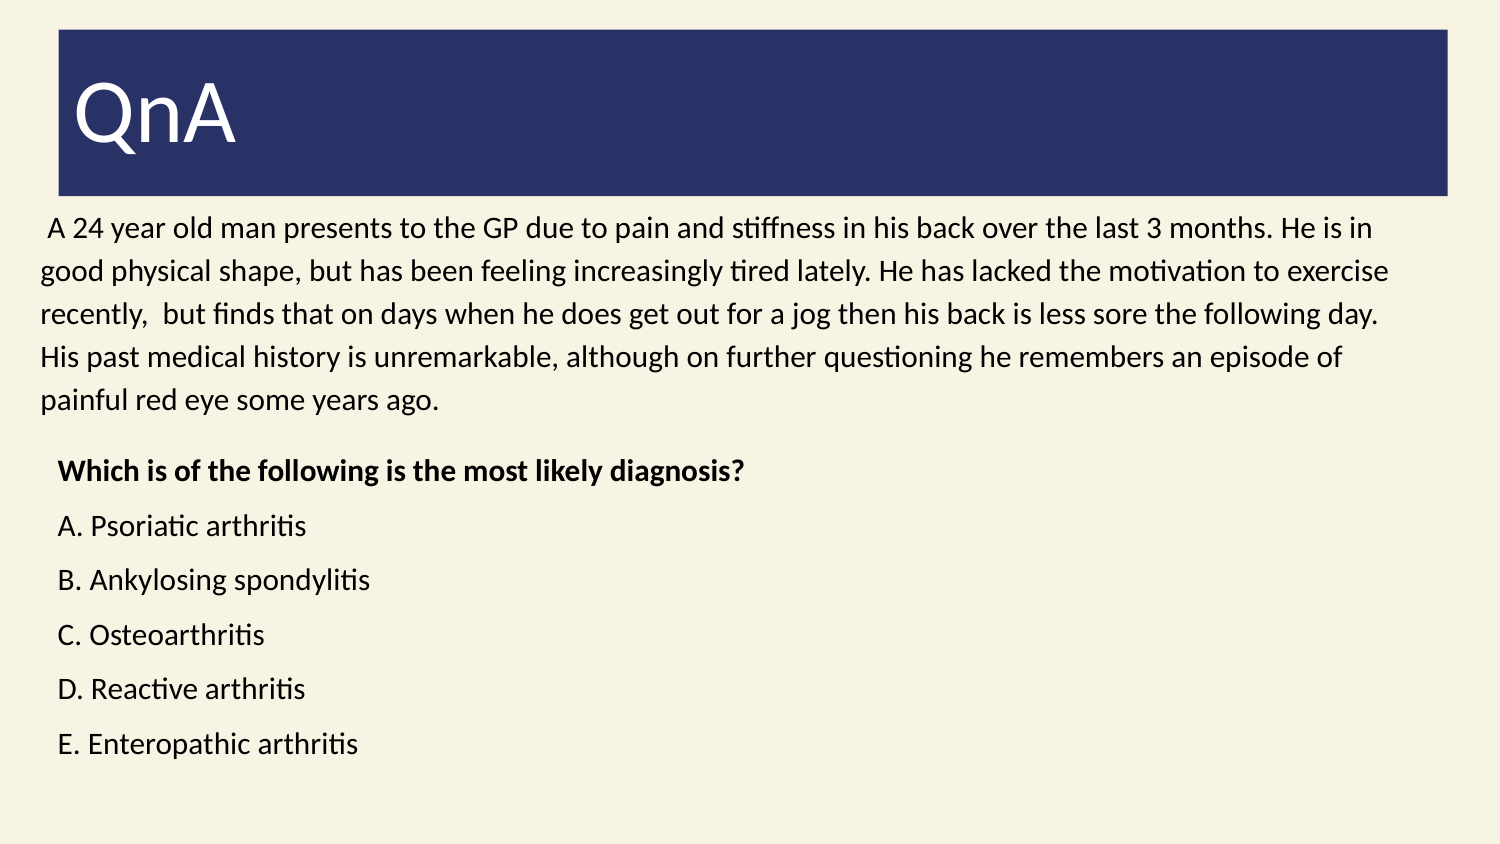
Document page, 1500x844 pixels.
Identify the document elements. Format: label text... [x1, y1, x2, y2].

text_box A 24 year old man presents to the GP due to pain and stiffness in his back over the last 3 months. He is in good physical shape, but has been feeling increasingly tired lately. He has lacked the motivation to exercise recently, but finds that on days when he does get out for a jog then his back is less sore the following day. His past medical history is unremarkable, although on further questioning he remembers an episode of painful red eye some years ago. [25, 186, 1437, 432]
text_box [749, 216, 1474, 280]
text_box QnA [58, 29, 1448, 197]
text_box Which is of the following is the most likely diagnosis? A. Psoriatic arthritis B. Ankylosing spondylitis C. Osteoarthritis D. Reactive arthritis E. Enteropathic arthritis [42, 439, 1230, 776]
